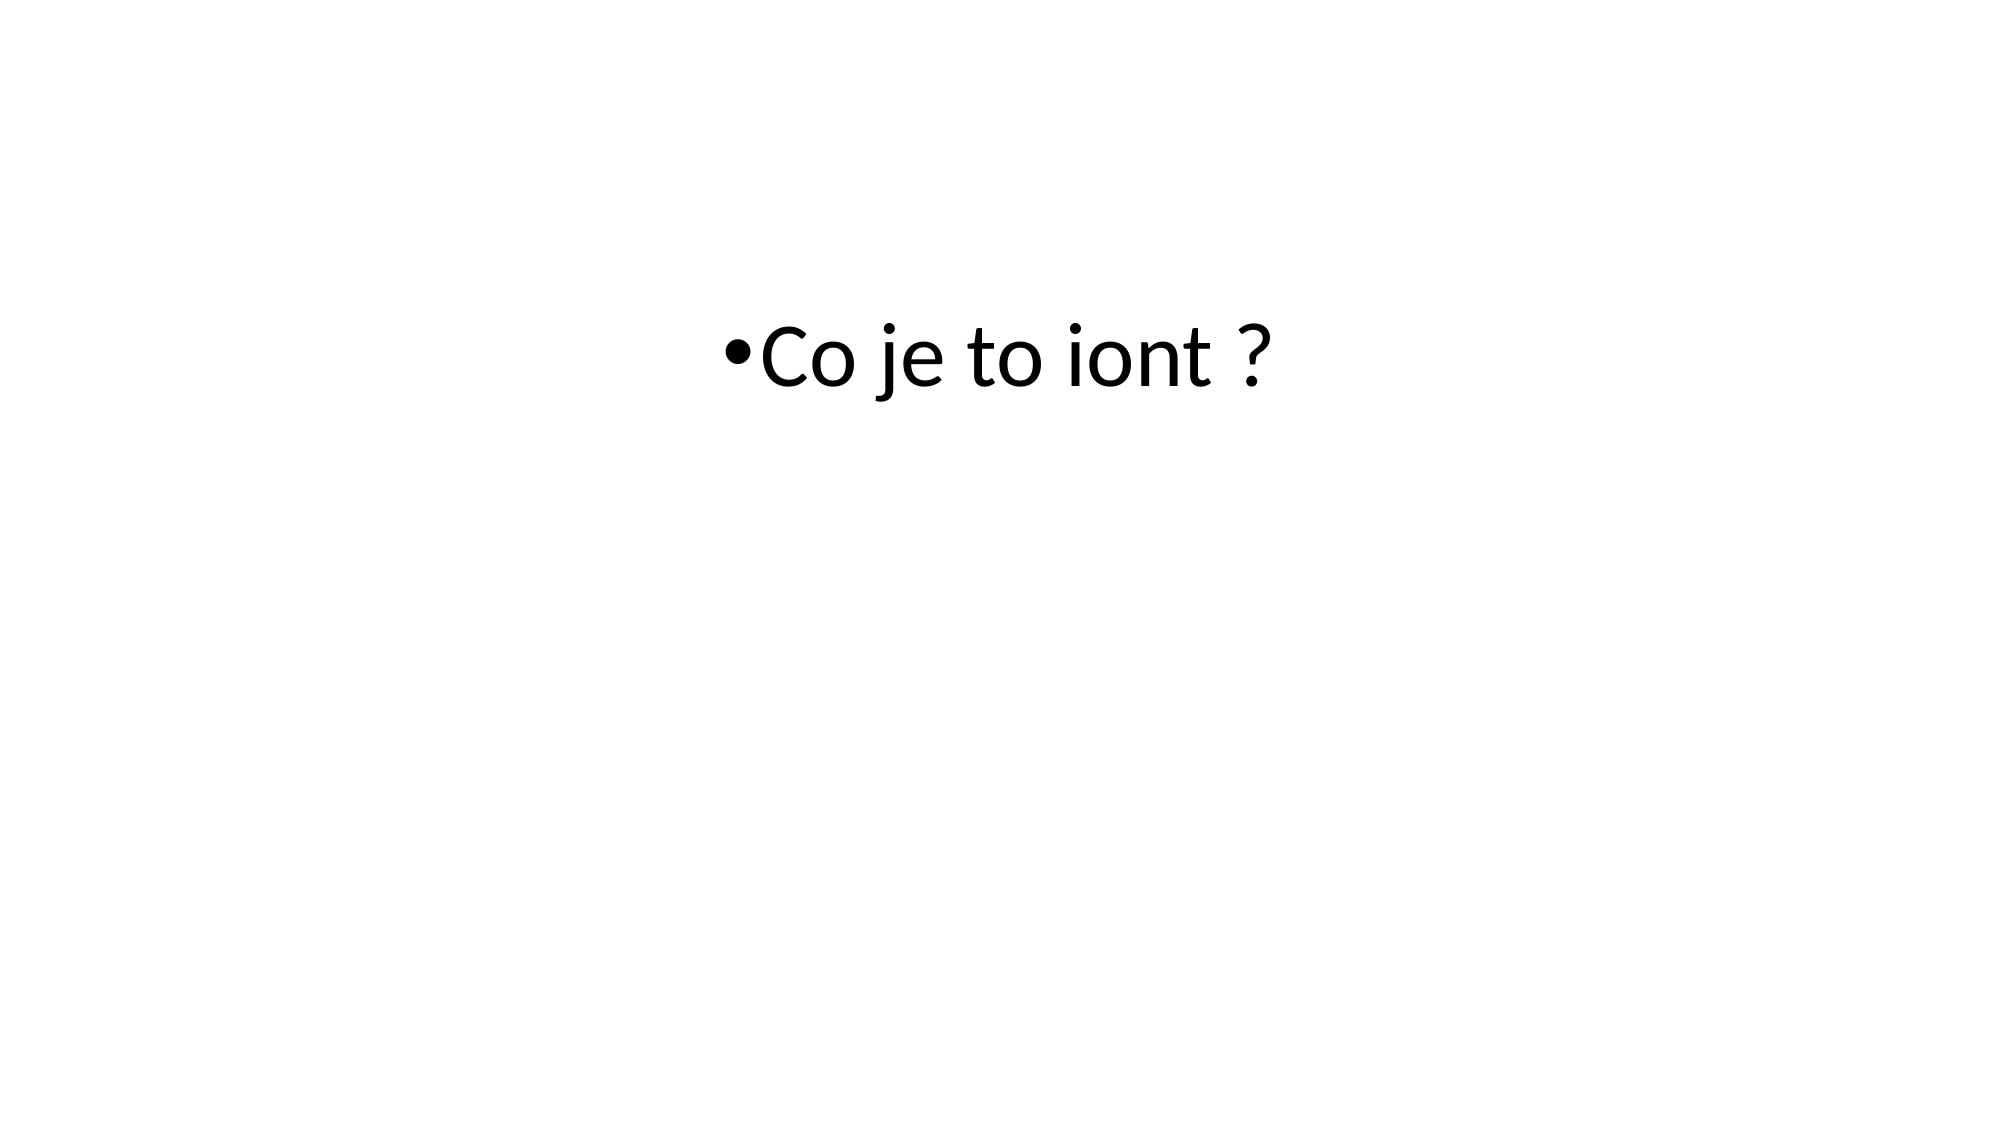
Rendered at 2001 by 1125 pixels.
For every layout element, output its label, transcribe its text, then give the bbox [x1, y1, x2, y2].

list Co je to iont ? [137, 299, 1863, 1014]
